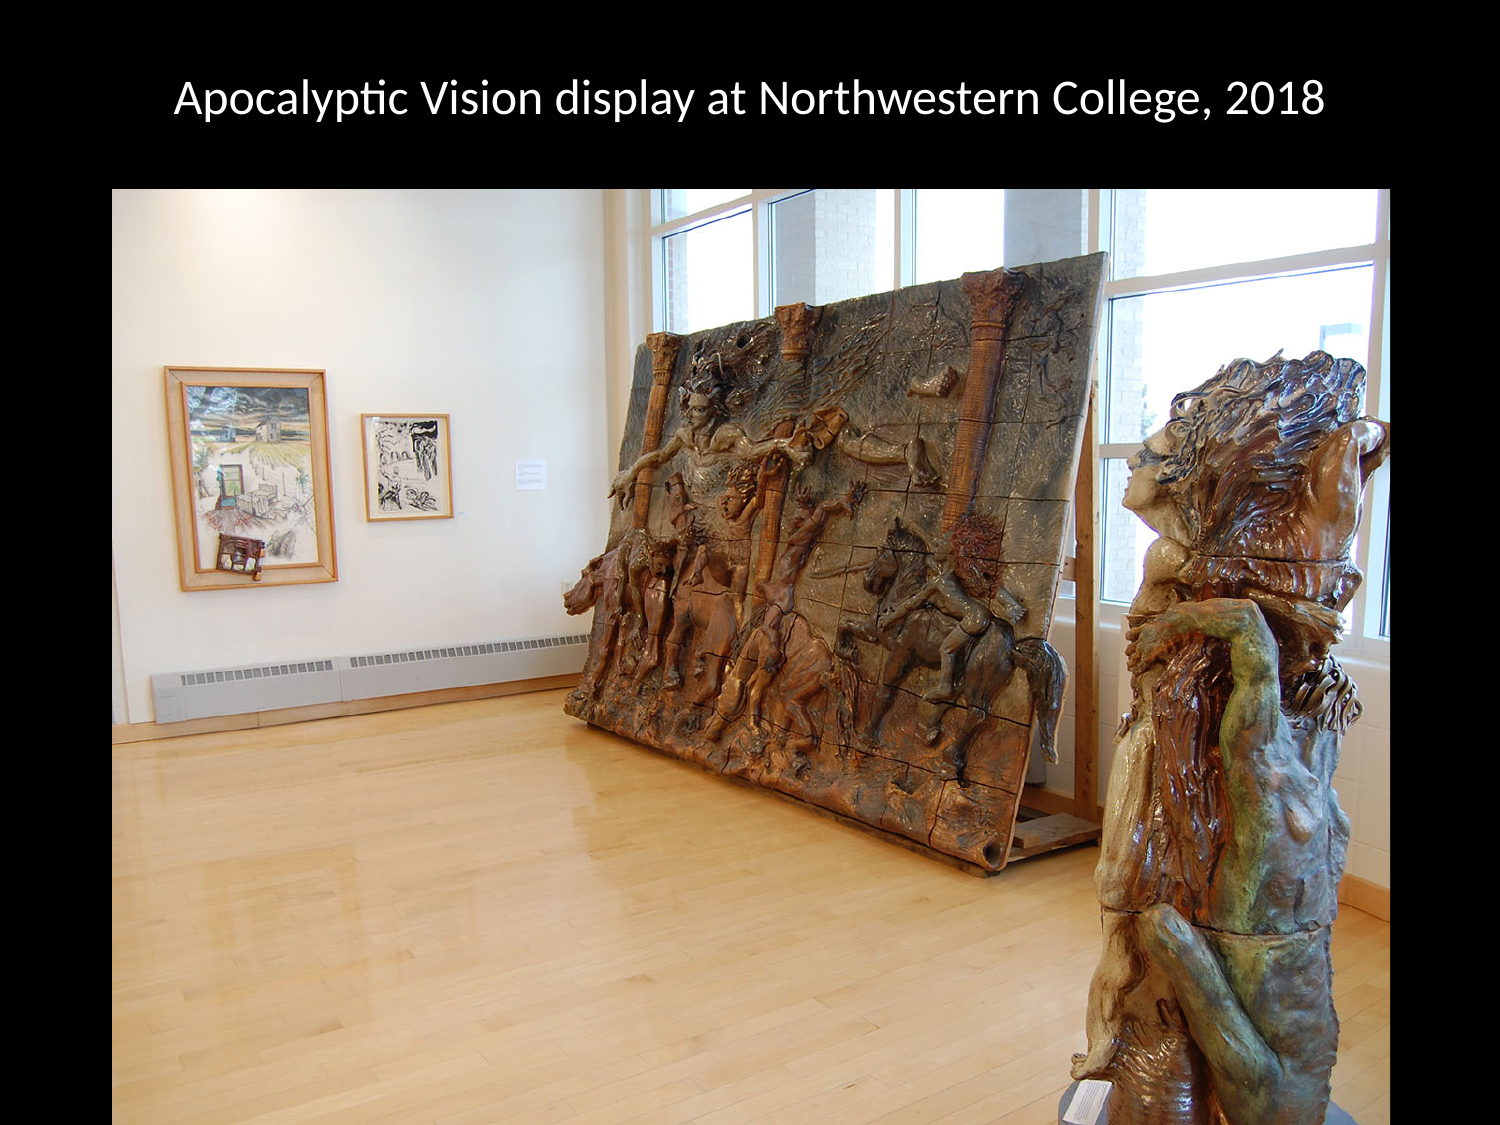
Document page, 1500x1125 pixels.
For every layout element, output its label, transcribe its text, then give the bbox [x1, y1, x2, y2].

title Apocalyptic Vision display at Northwestern College, 2018 [75, 45, 1425, 145]
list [111, 189, 1391, 1125]
